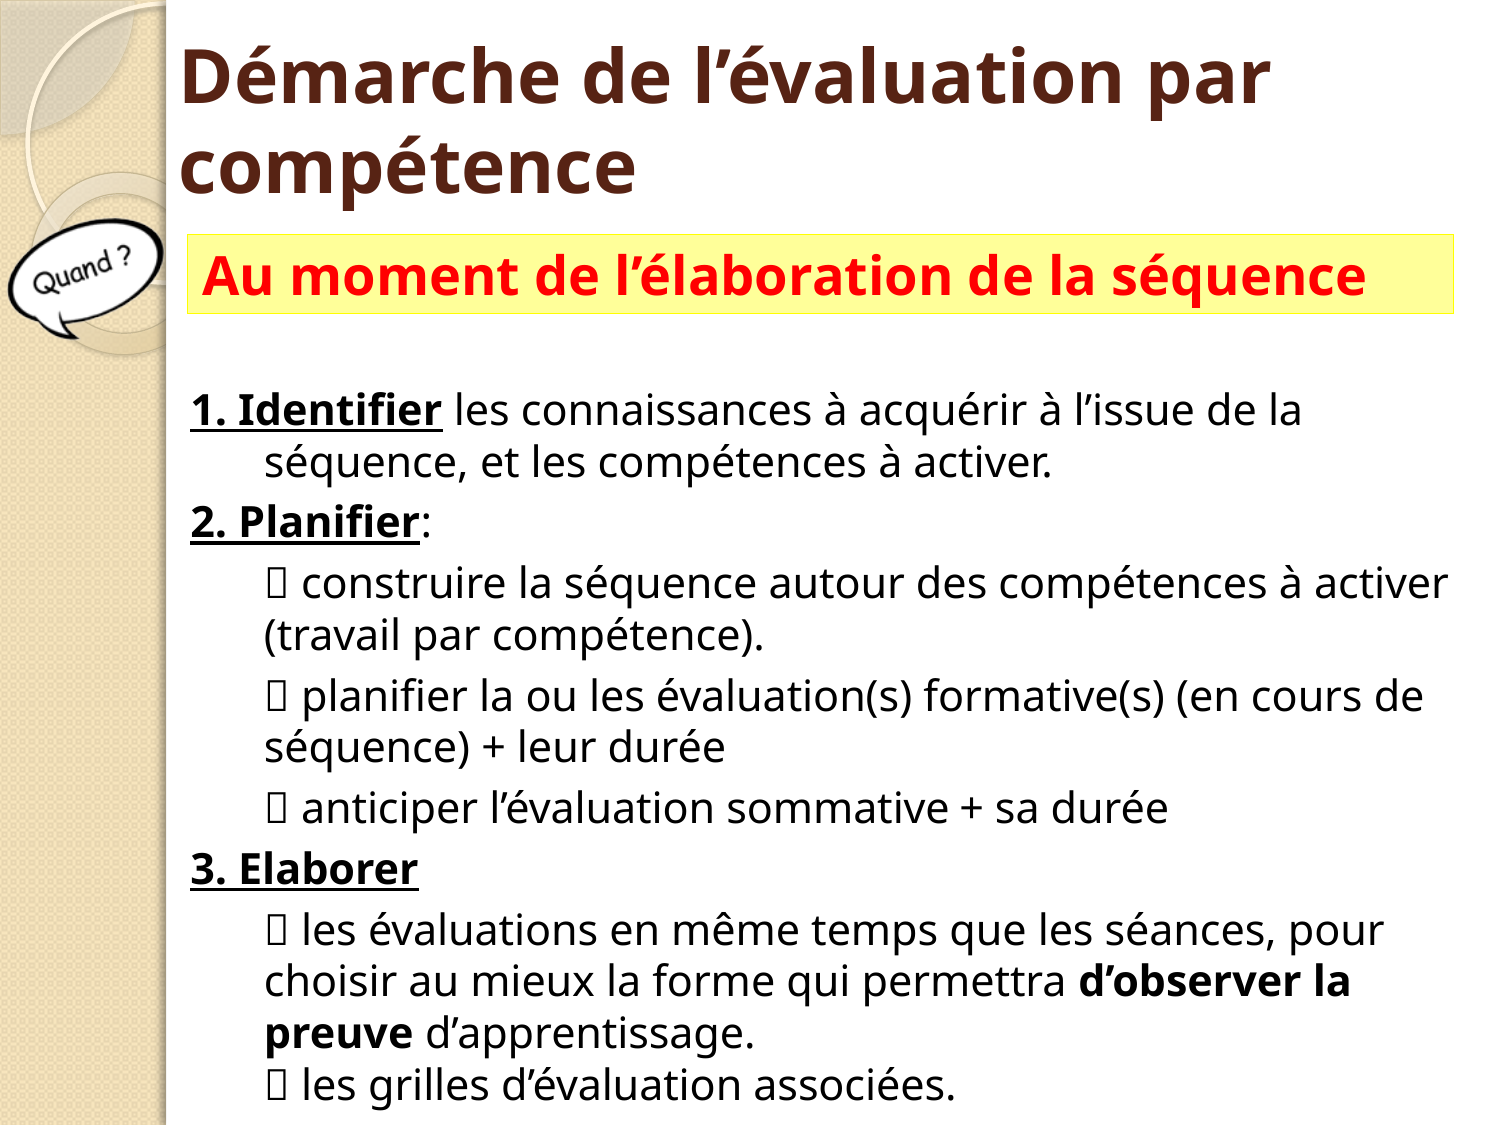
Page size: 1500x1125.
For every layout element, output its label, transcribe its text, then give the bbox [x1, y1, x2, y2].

text_box Au moment de l’élaboration de la séquence [197, 234, 1454, 314]
picture [0, 210, 190, 354]
text_box 1. Identifier les connaissances à acquérir à l’issue de la séquence, et les compétences à activer. 2. Planifier:  construire la séquence autour des compétences à activer (travail par compétence).  planifier la ou les évaluation(s) formative(s) (en cours de séquence) + leur durée  anticiper l’évaluation sommative + sa durée 3. Elaborer  les évaluations en même temps que les séances, pour choisir au mieux la forme qui permettra d’observer la preuve d’apprentissage.  les grilles d’évaluation associées. [163, 374, 1500, 1125]
title Démarche de l’évaluation par compétence [164, 35, 1500, 201]
